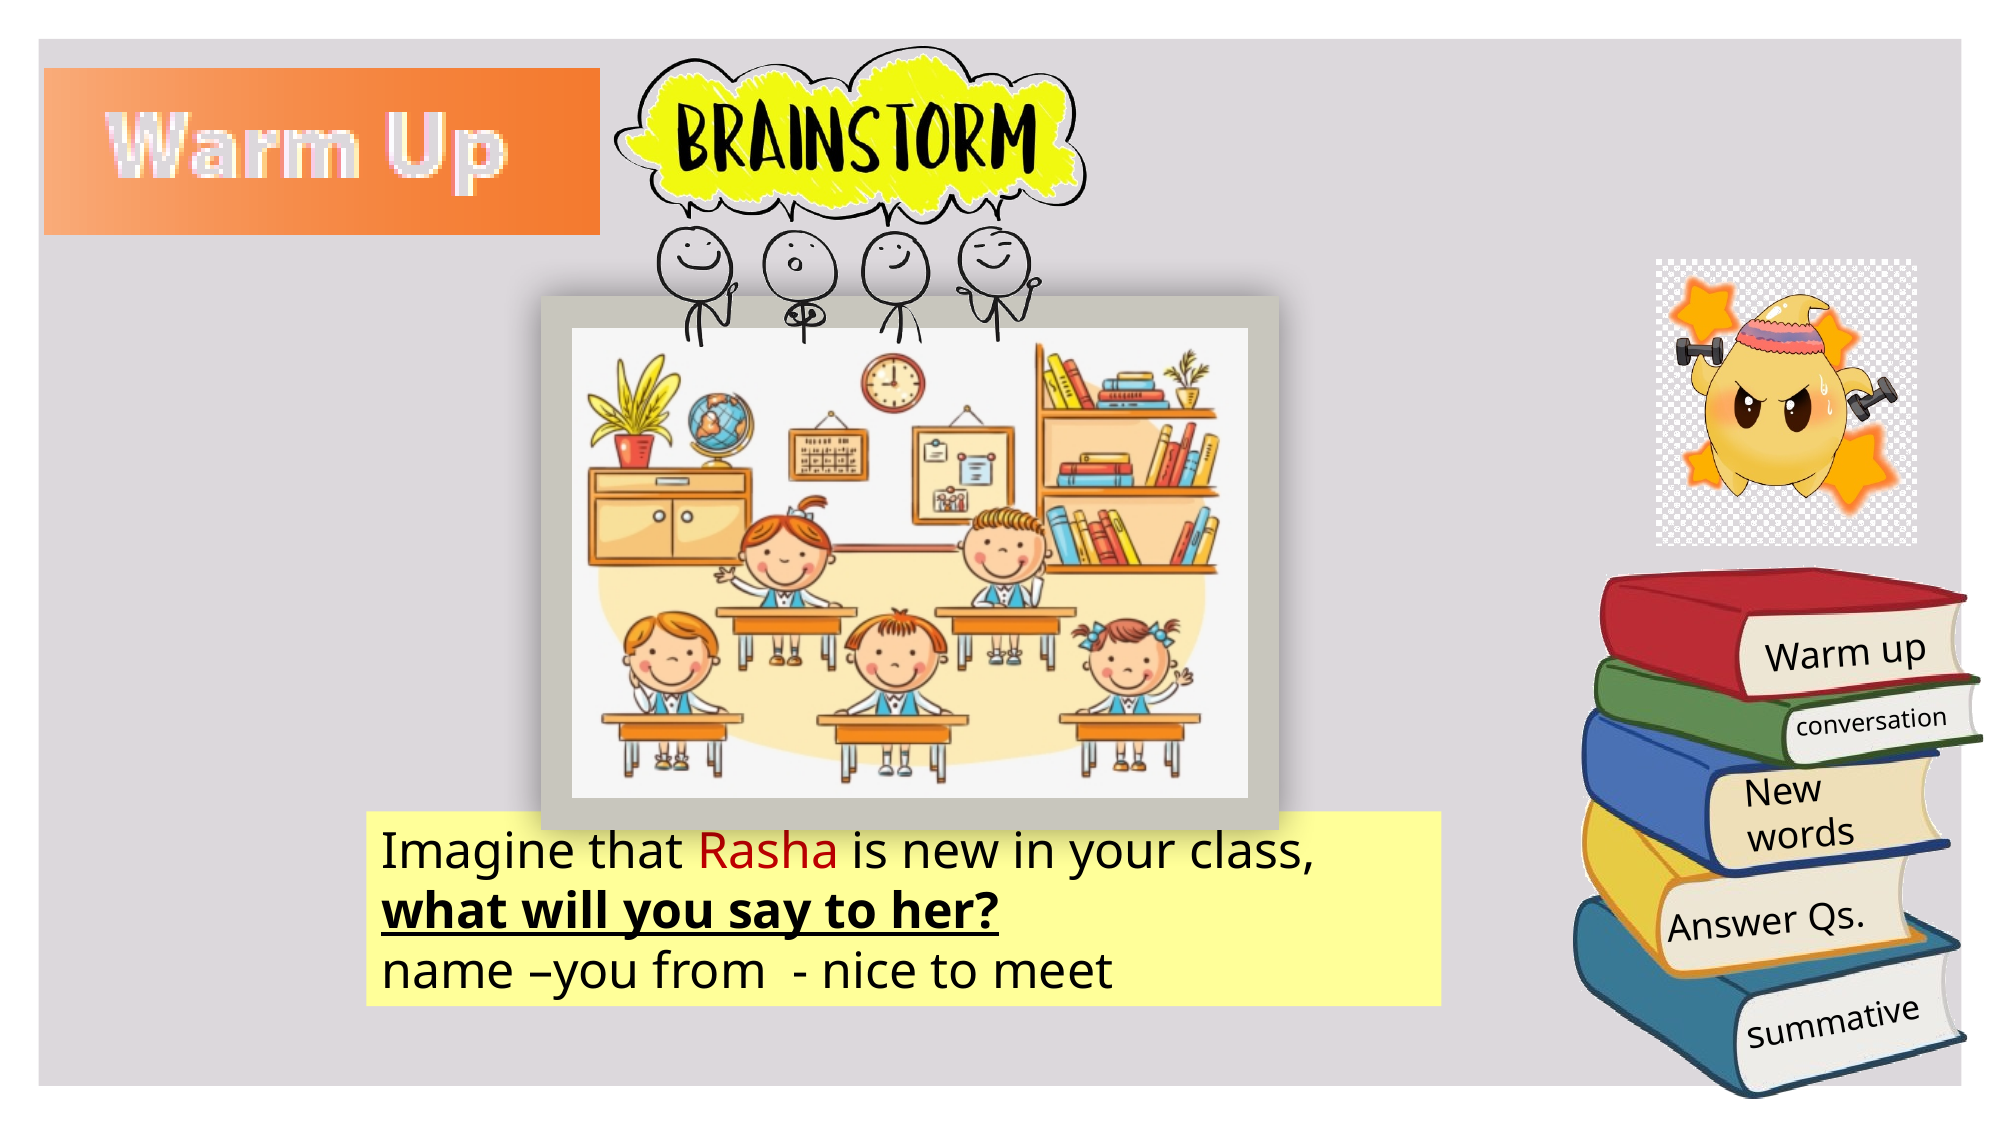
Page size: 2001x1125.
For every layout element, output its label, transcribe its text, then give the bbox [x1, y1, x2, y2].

picture [1573, 562, 1984, 1103]
text_box Imagine that Rasha is new in your class, what will you say to her? name –you from - nice to meet [366, 811, 1442, 1007]
picture [1656, 259, 1917, 546]
picture [44, 25, 1248, 799]
